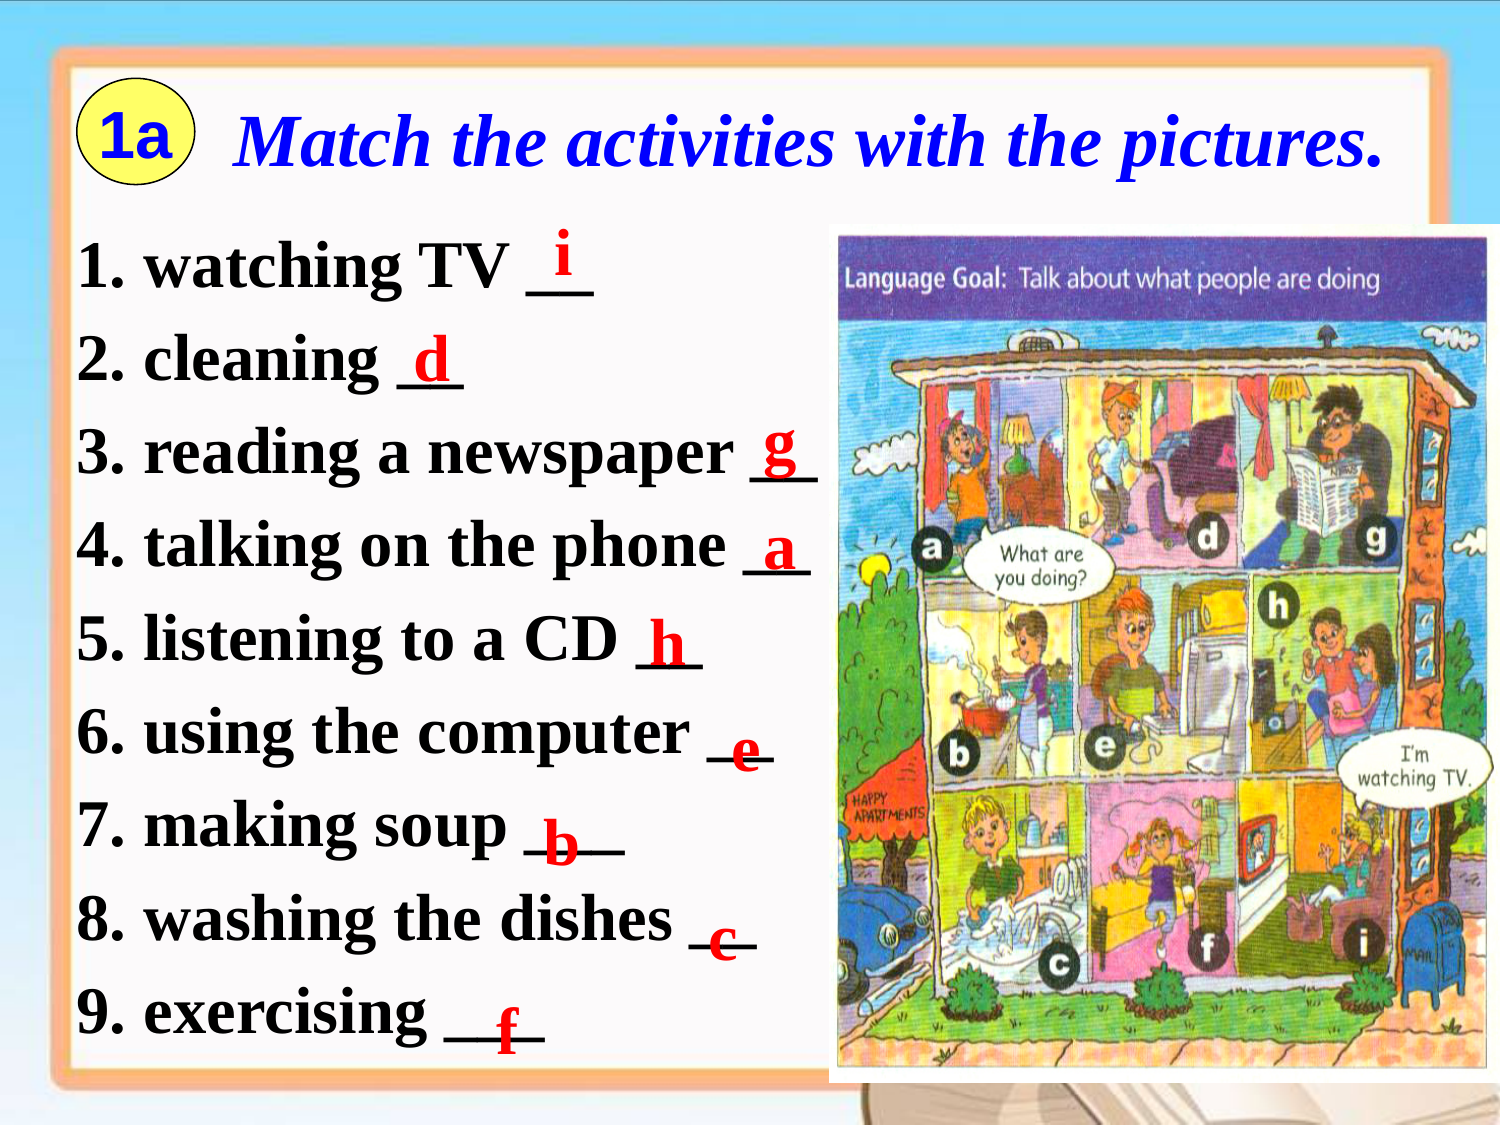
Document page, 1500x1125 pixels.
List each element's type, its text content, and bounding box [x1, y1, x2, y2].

text_box g [749, 390, 812, 485]
text_box 1a [76, 78, 195, 185]
text_box h [634, 590, 706, 686]
text_box i [540, 200, 603, 296]
picture [0, 0, 1500, 1125]
text_box c [693, 886, 756, 981]
text_box d [398, 307, 461, 403]
text_box 1. watching TV __ 2. cleaning __ 3. reading a newspaper __ 4. talking on the phone __ 5. listening to a CD __ 6. using the computer __ 7. making soup ___ 8. washing the dishes __ 9. exercising ___ [61, 212, 895, 1055]
text_box e [717, 697, 780, 792]
title Match the activities with the pictures. [218, 66, 1460, 197]
text_box f [481, 980, 544, 1076]
text_box a [749, 495, 812, 591]
text_box b [528, 791, 591, 887]
